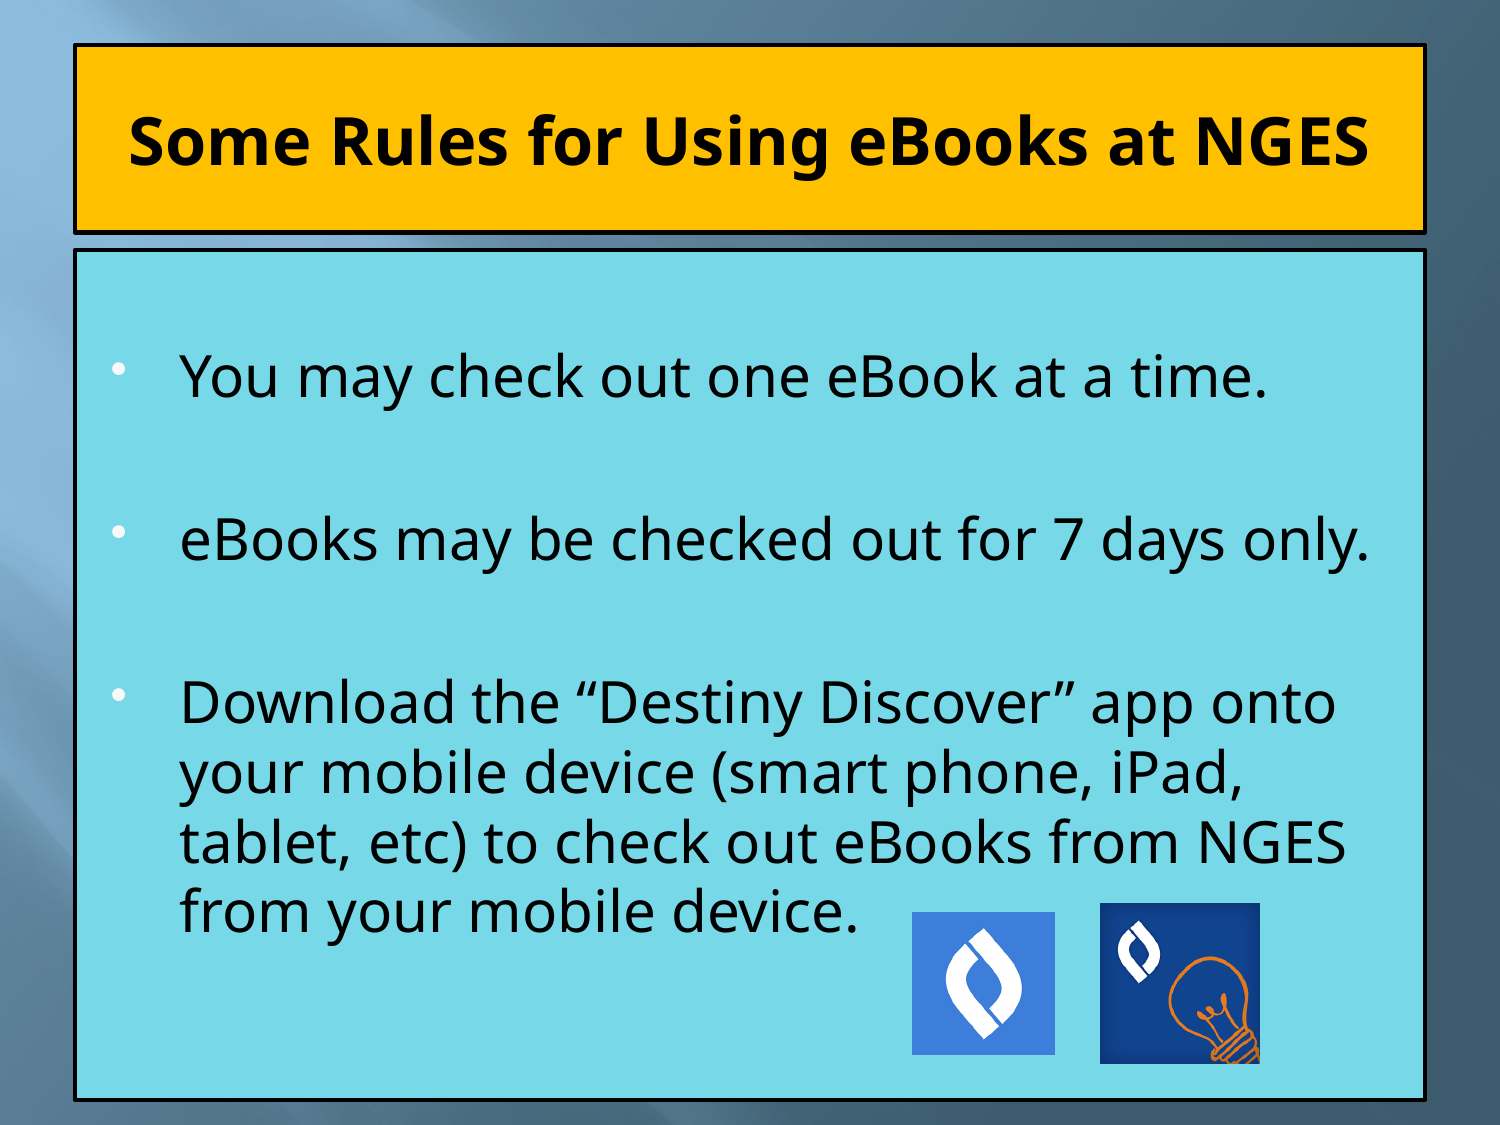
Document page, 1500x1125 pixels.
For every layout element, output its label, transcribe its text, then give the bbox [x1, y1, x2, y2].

picture [1099, 903, 1260, 1064]
title Some Rules for Using eBooks at NGES [73, 43, 1427, 235]
list You may check out one eBook at a time. eBooks may be checked out for 7 days only. Download the “Destiny Discover” app onto your mobile device (smart phone, iPad, tablet, etc) to check out eBooks from NGES from your mobile device. [73, 248, 1427, 1102]
picture [912, 912, 1056, 1056]
